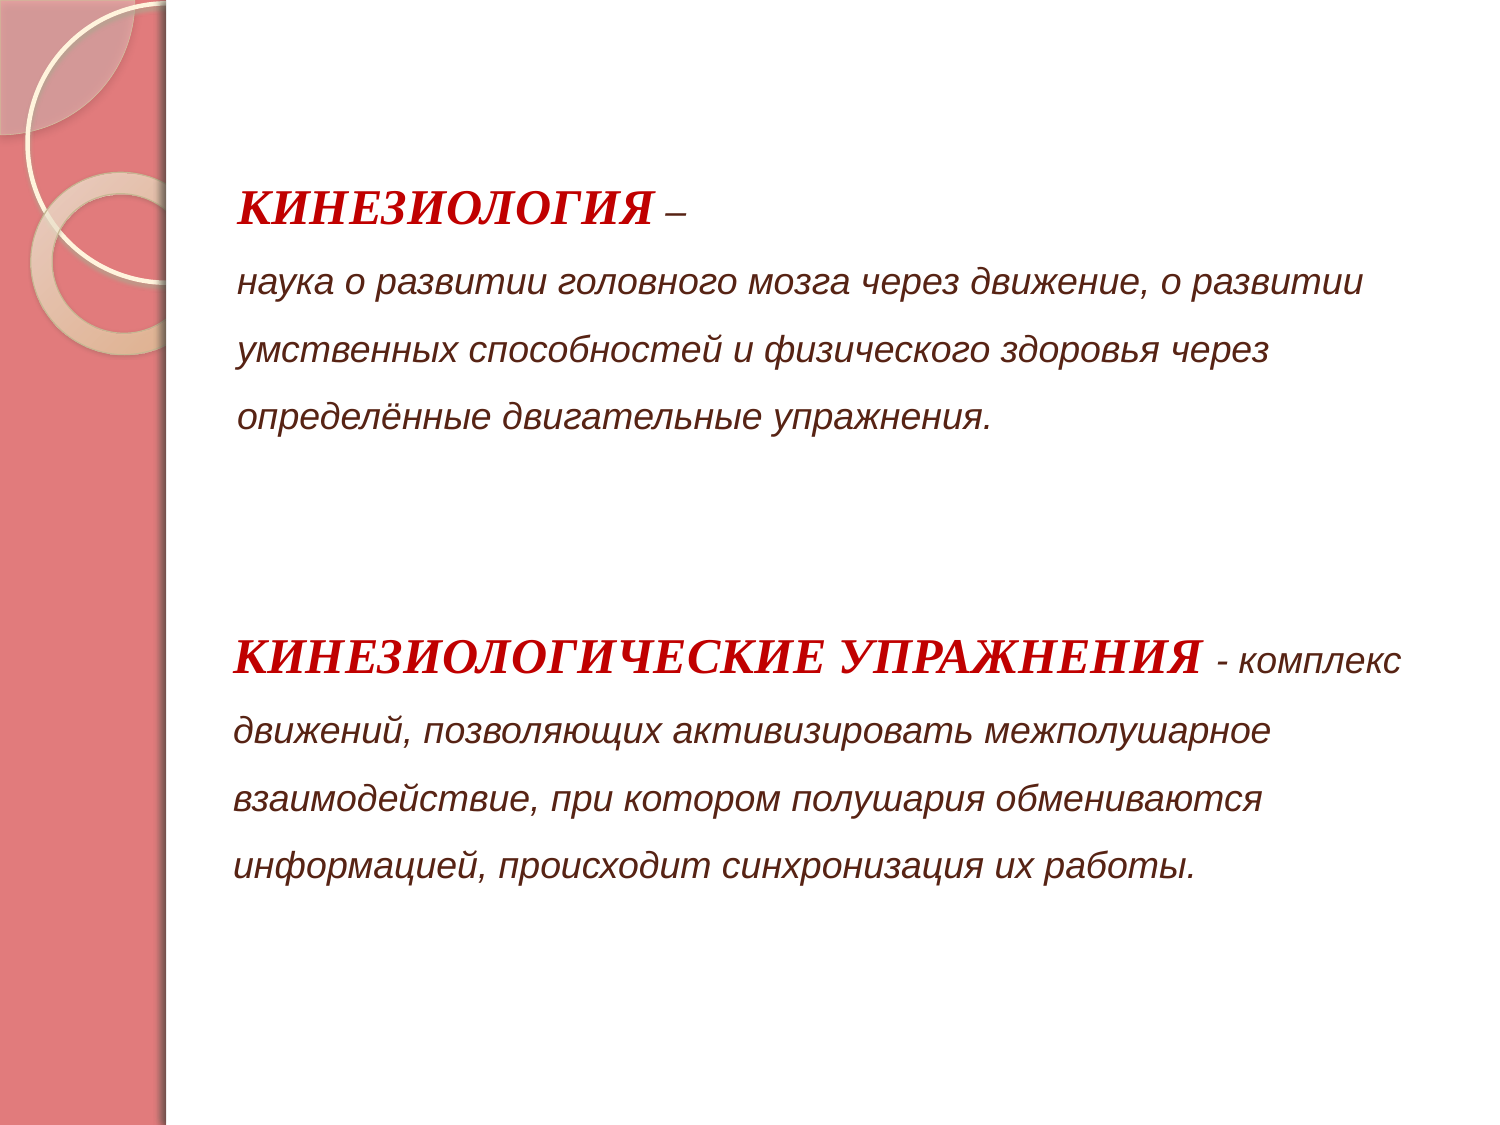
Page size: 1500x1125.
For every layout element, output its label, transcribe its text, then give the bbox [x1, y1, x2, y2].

text_box КИНЕЗИОЛОГИЧЕСКИЕ УПРАЖНЕНИЯ - комплекс движений, позволяющих активизировать межполушарное взаимодействие, при котором полушария обмениваются информацией, происходит синхронизация их работы. [218, 586, 1459, 894]
text_box КИНЕЗИОЛОГИЯ – наука о развитии головного мозга через движение, о развитии умственных способностей и физического здоровья через определённые двигательные упражнения. [222, 137, 1459, 445]
